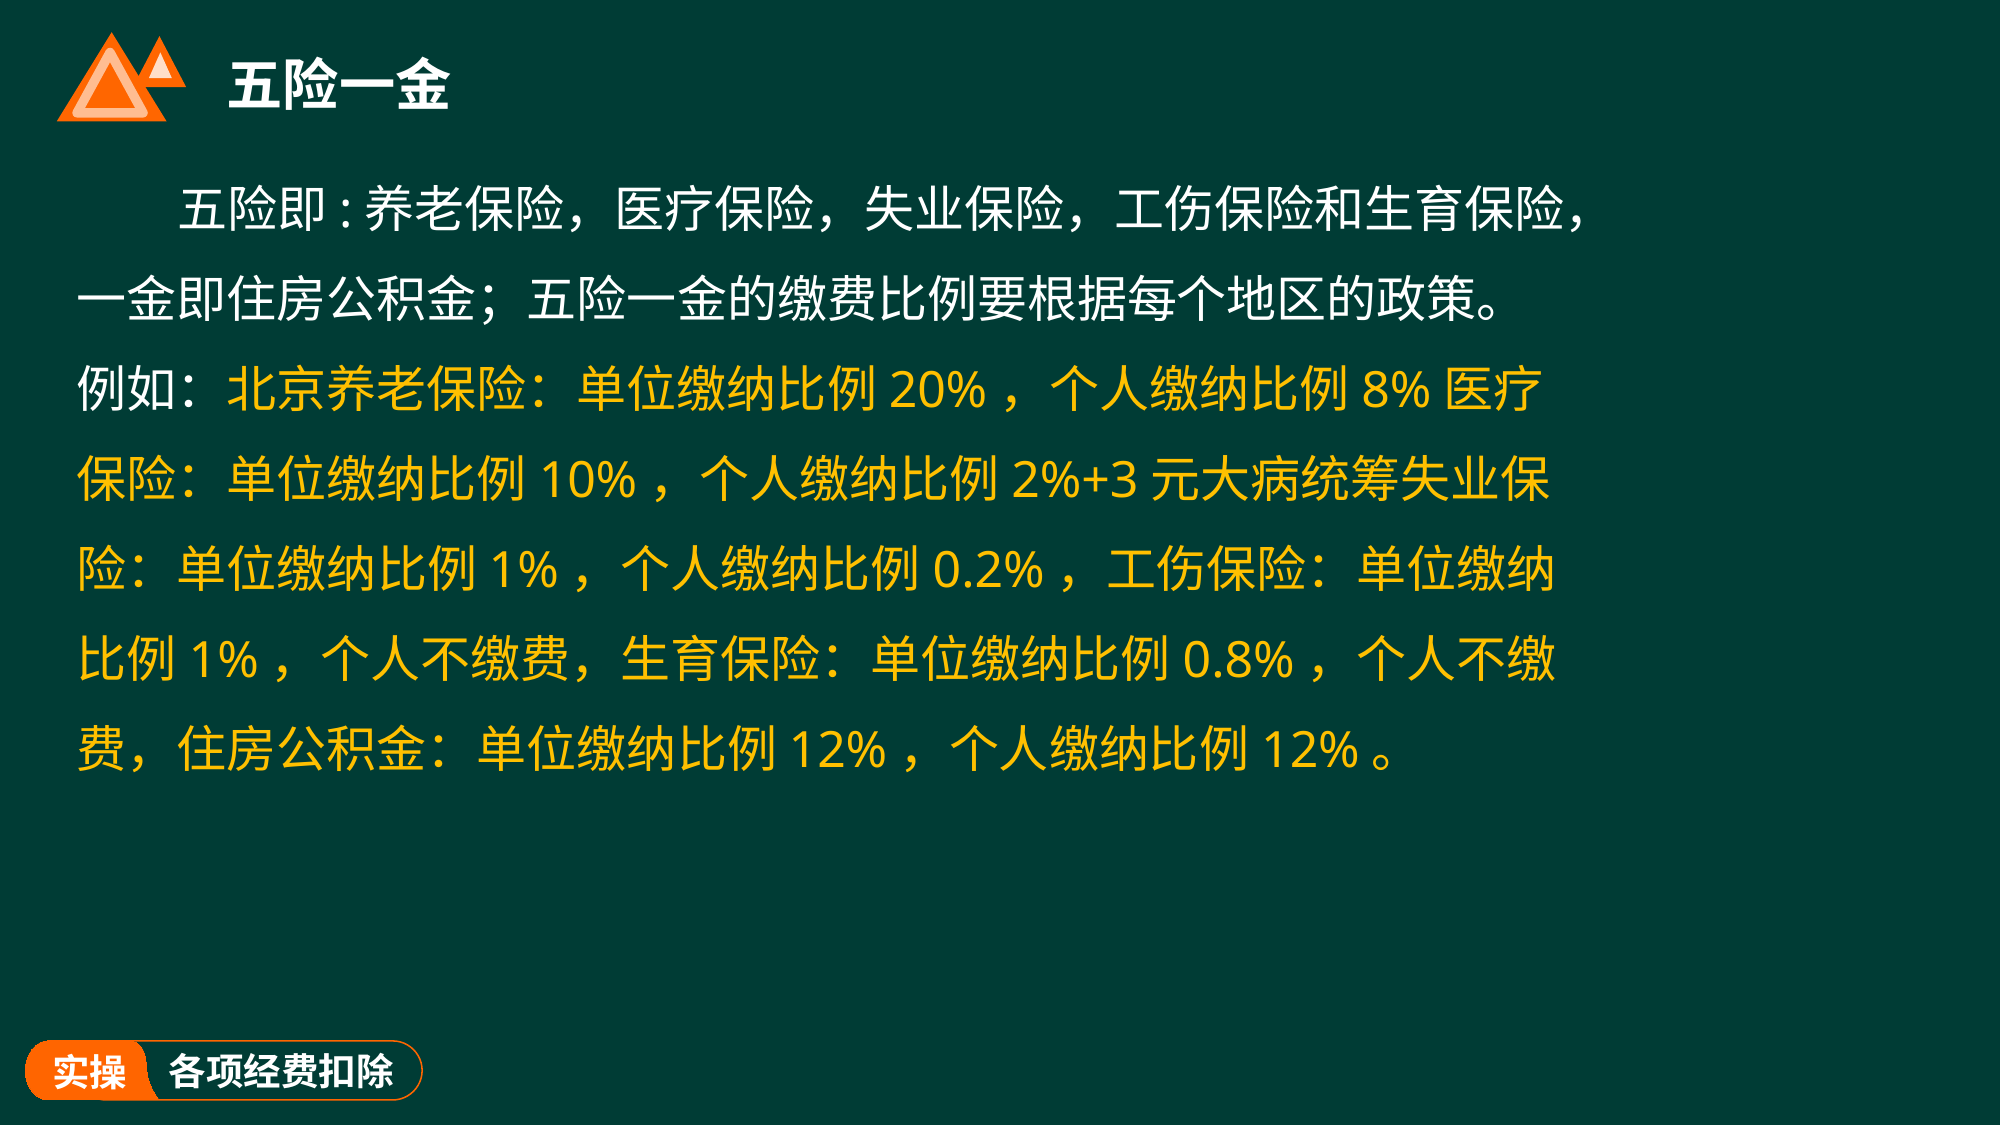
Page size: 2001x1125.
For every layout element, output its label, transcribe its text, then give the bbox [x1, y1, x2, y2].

title 五险一金 [211, 27, 1589, 139]
list 五险即:养老保险，医疗保险，失业保险，工伤保险和生育保险，一金即住房公积金；五险一金的缴费比例要根据每个地区的政策。例如：北京养老保险：单位缴纳比例20%，个人缴纳比例8%医疗保险：单位缴纳比例10%，个人缴纳比例2%+3元大病统筹失业保险：单位缴纳比例1%，个人缴纳比例0.2%，工伤保险：单位缴纳比例1%，个人不缴费，生育保险：单位缴纳比例0.8%，个人不缴费，住房公积金：单位缴纳比例12%，个人缴纳比例12%。 [61, 139, 1589, 977]
